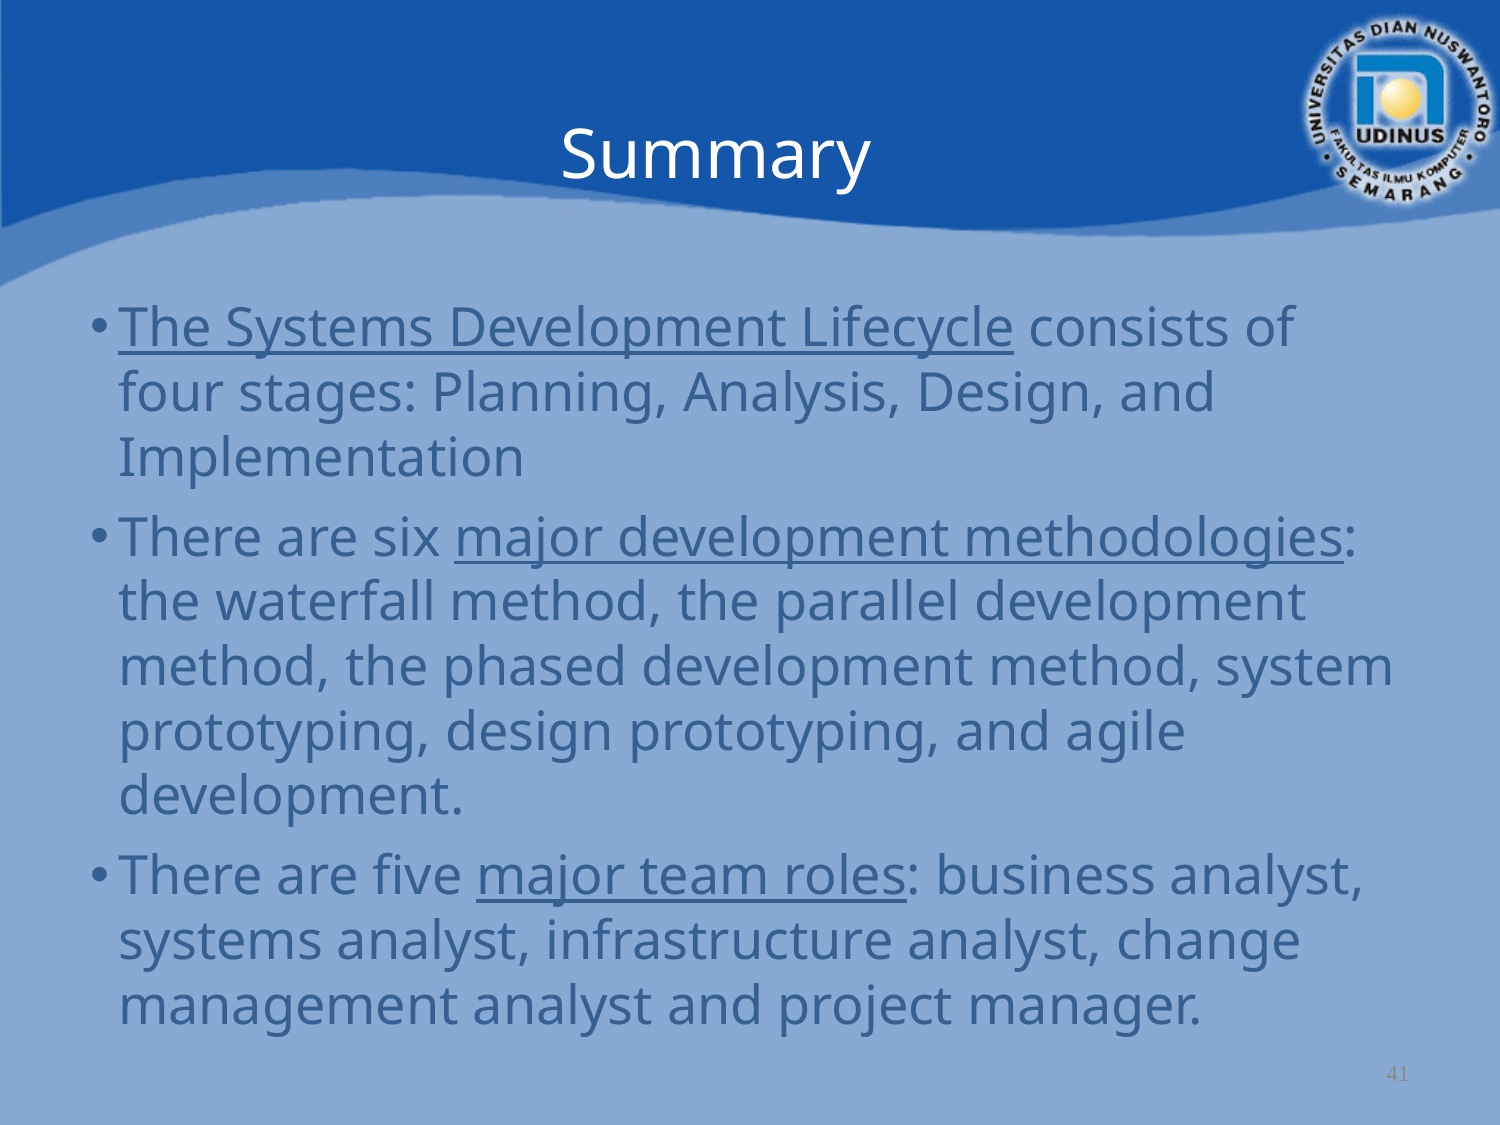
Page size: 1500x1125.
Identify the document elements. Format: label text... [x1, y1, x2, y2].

slide_number 41 [1074, 1042, 1425, 1103]
list The Systems Development Lifecycle consists of four stages: Planning, Analysis, Design, and Implementation There are six major development methodologies: the waterfall method, the parallel development method, the phased development method, system prototyping, design prototyping, and agile development. There are five major team roles: business analyst, systems analyst, infrastructure analyst, change management analyst and project manager. [75, 285, 1425, 909]
picture [0, 0, 1500, 1125]
title Summary [41, 47, 1392, 256]
